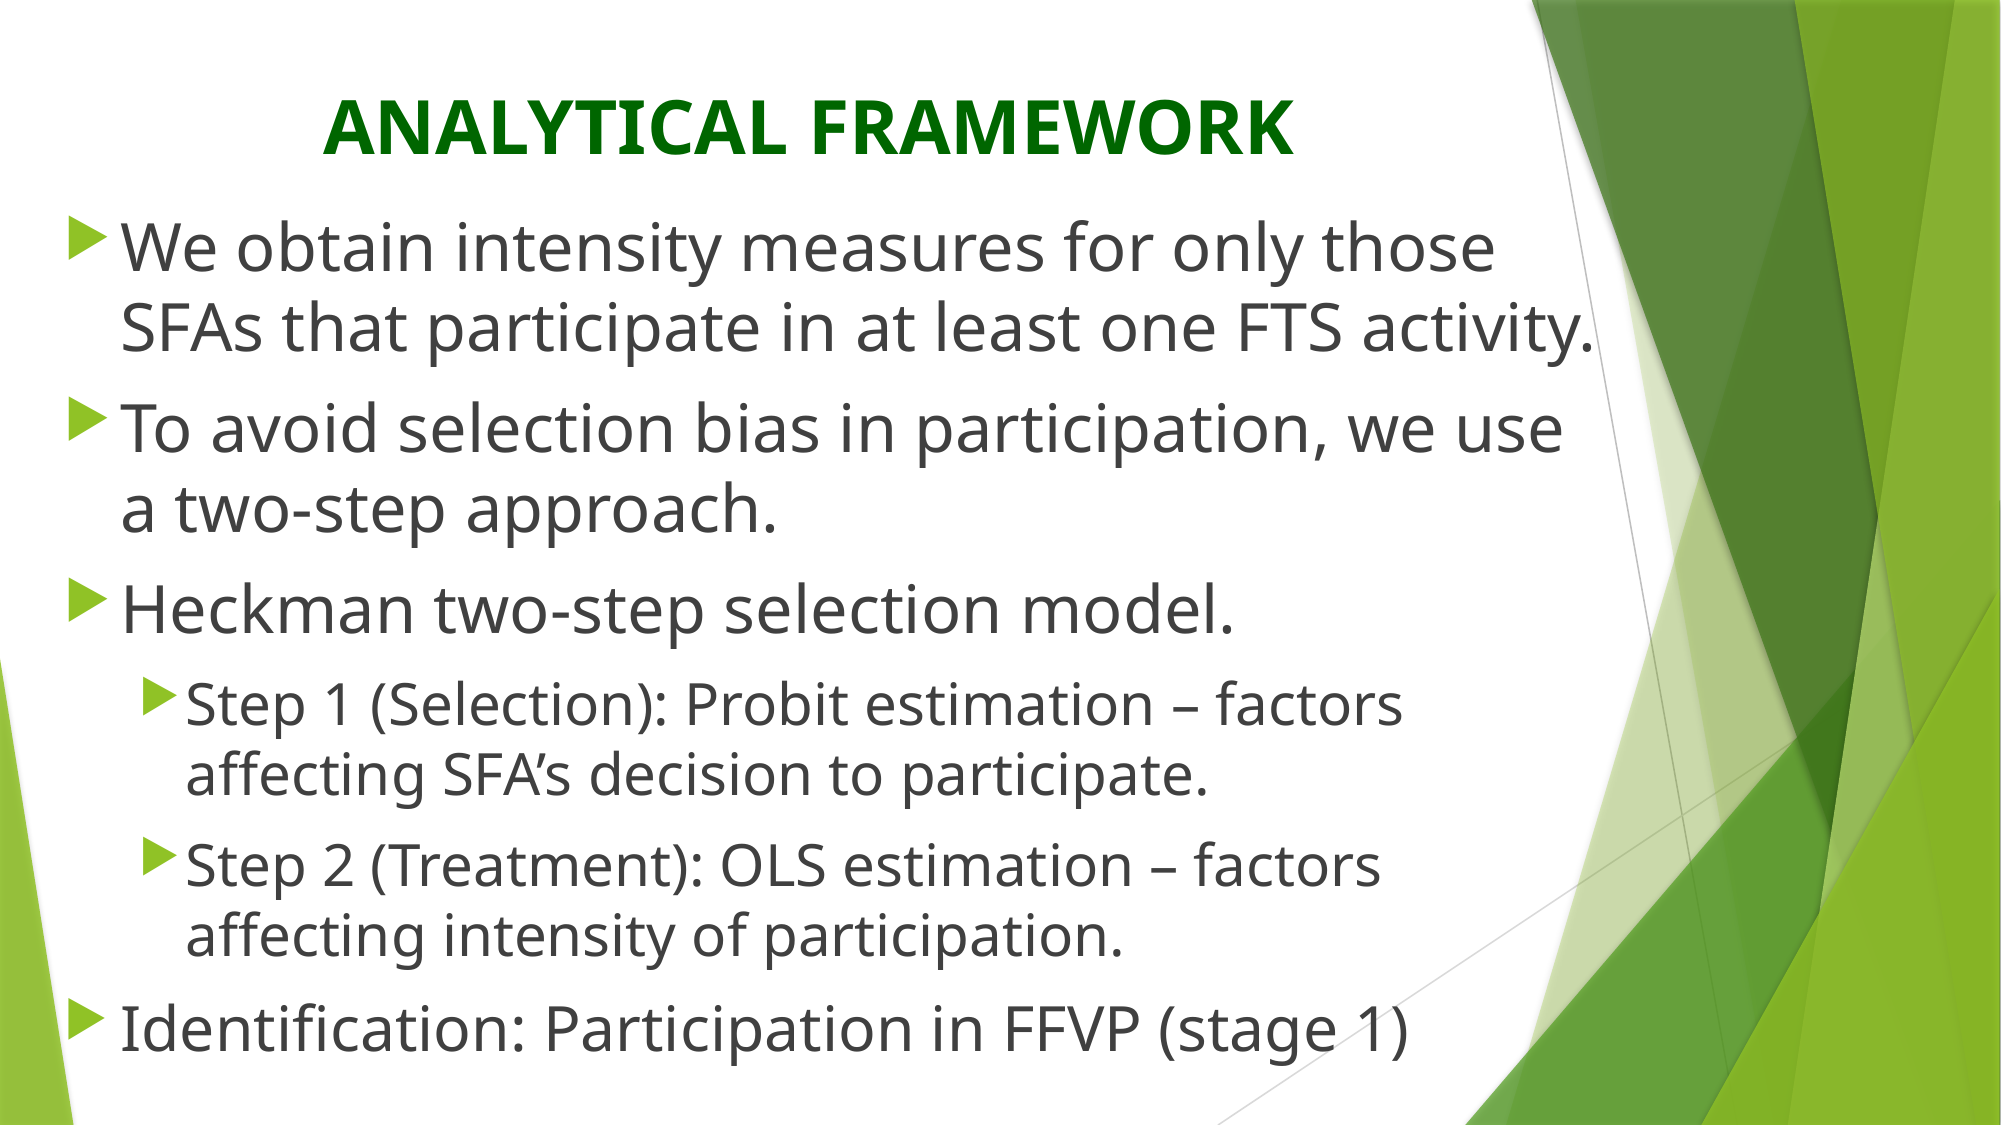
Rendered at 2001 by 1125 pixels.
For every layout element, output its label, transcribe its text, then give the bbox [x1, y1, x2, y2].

list We obtain intensity measures for only those SFAs that participate in at least one FTS activity. To avoid selection bias in participation, we use a two-step approach. Heckman two-step selection model. Step 1 (Selection): Probit estimation – factors affecting SFA’s decision to participate. Step 2 (Treatment): OLS estimation – factors affecting intensity of participation. Identification: Participation in FFVP (stage 1) [48, 196, 1632, 1094]
title ANALYTICAL FRAMEWORK [134, 71, 1484, 196]
